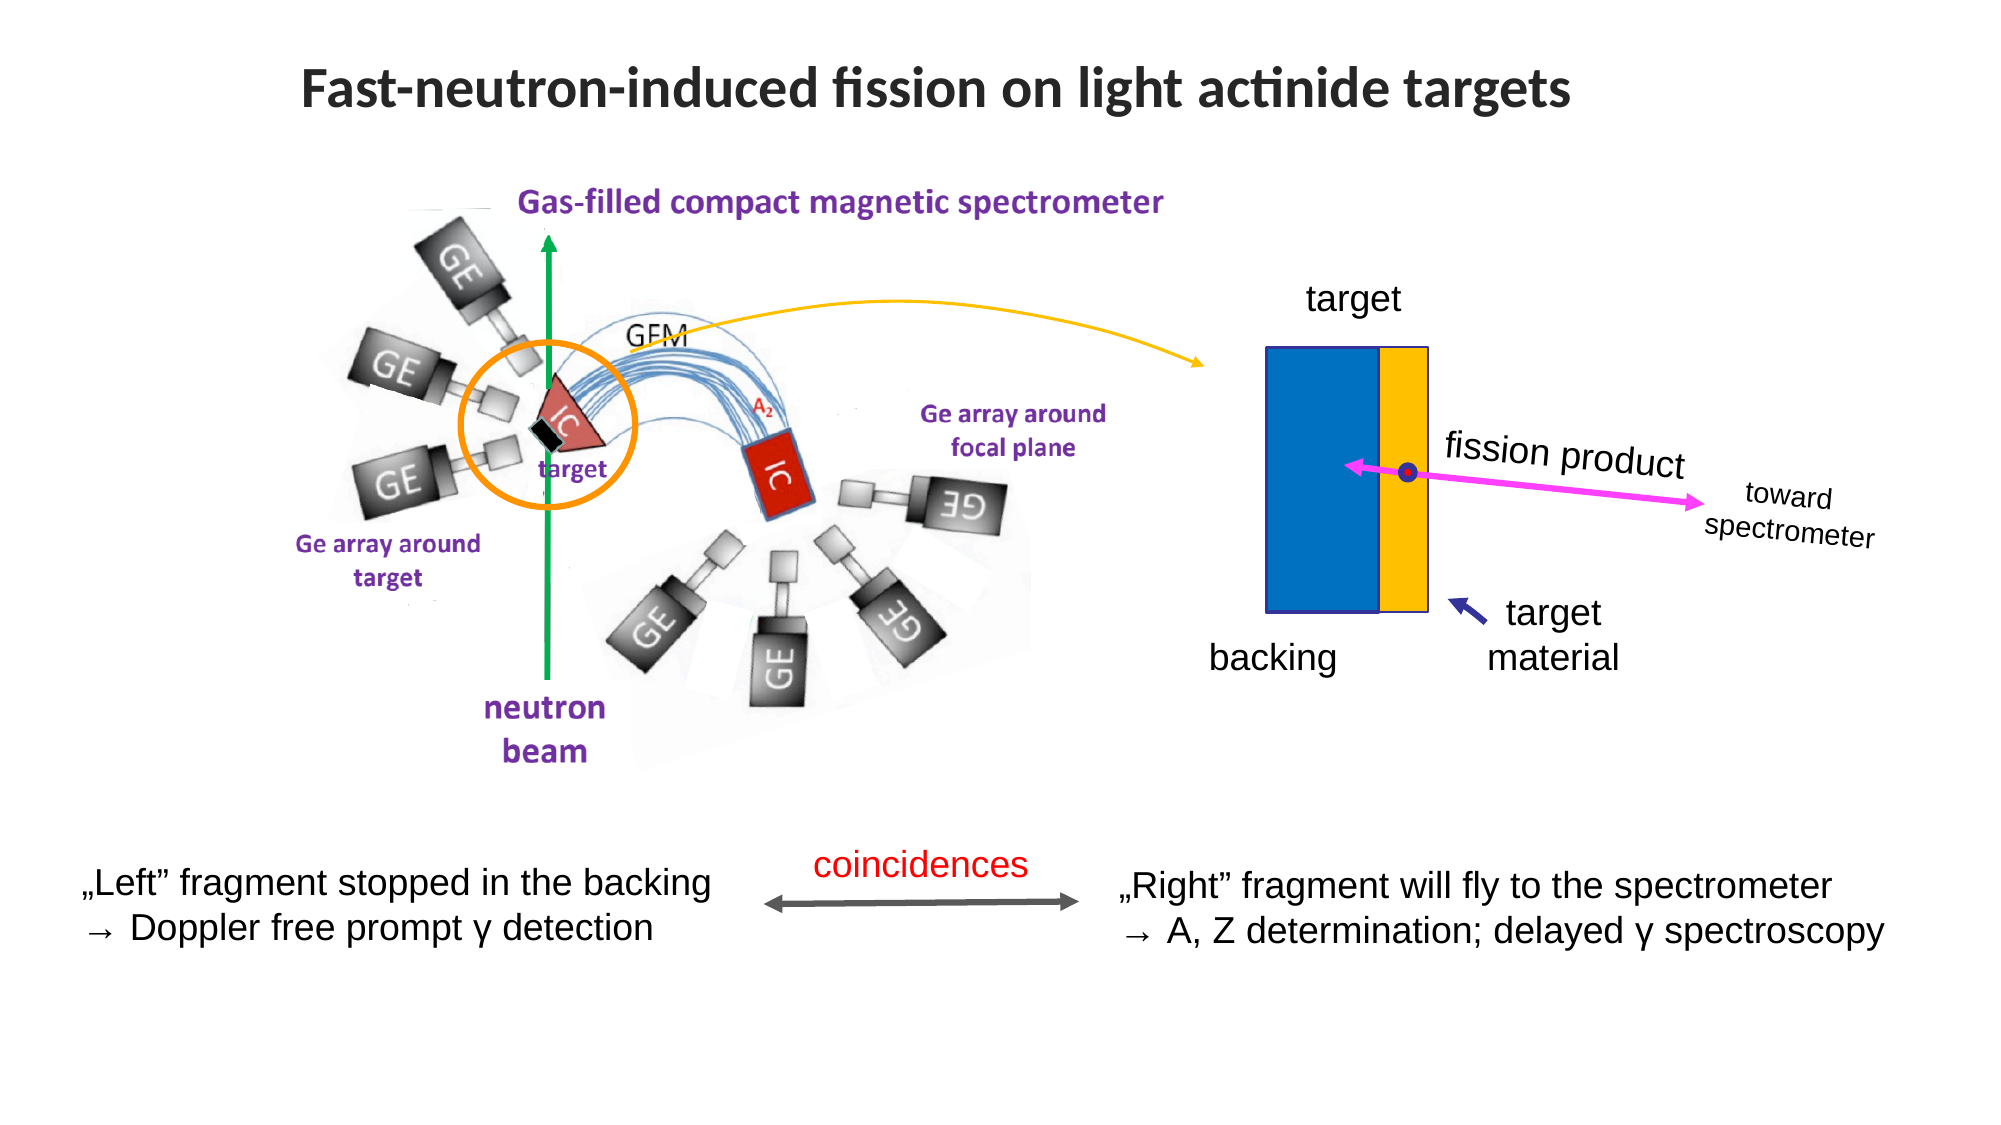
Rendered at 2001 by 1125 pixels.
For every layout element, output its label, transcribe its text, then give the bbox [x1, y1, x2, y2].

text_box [1266, 346, 1429, 613]
text_box [1447, 597, 1472, 615]
text_box „Left” fragment stopped in the backing → Doppler free prompt γ detection [66, 850, 728, 956]
picture [236, 167, 1185, 792]
text_box „Right” fragment will fly to the spectrometer → A, Z determination; delayed γ spectroscopy [1104, 853, 1900, 959]
text_box Fast-neutron-induced fission on light actinide targets [236, 42, 1637, 127]
text_box fission product [1433, 410, 1703, 496]
text_box toward spectrometer [1687, 460, 1896, 564]
text_box [1433, 473, 1692, 505]
text_box coincidences [798, 832, 1045, 893]
text_box target material [1472, 580, 1636, 686]
text_box [1190, 355, 1205, 368]
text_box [763, 901, 1080, 905]
text_box target [1291, 266, 1417, 326]
text_box backing [1194, 625, 1353, 686]
